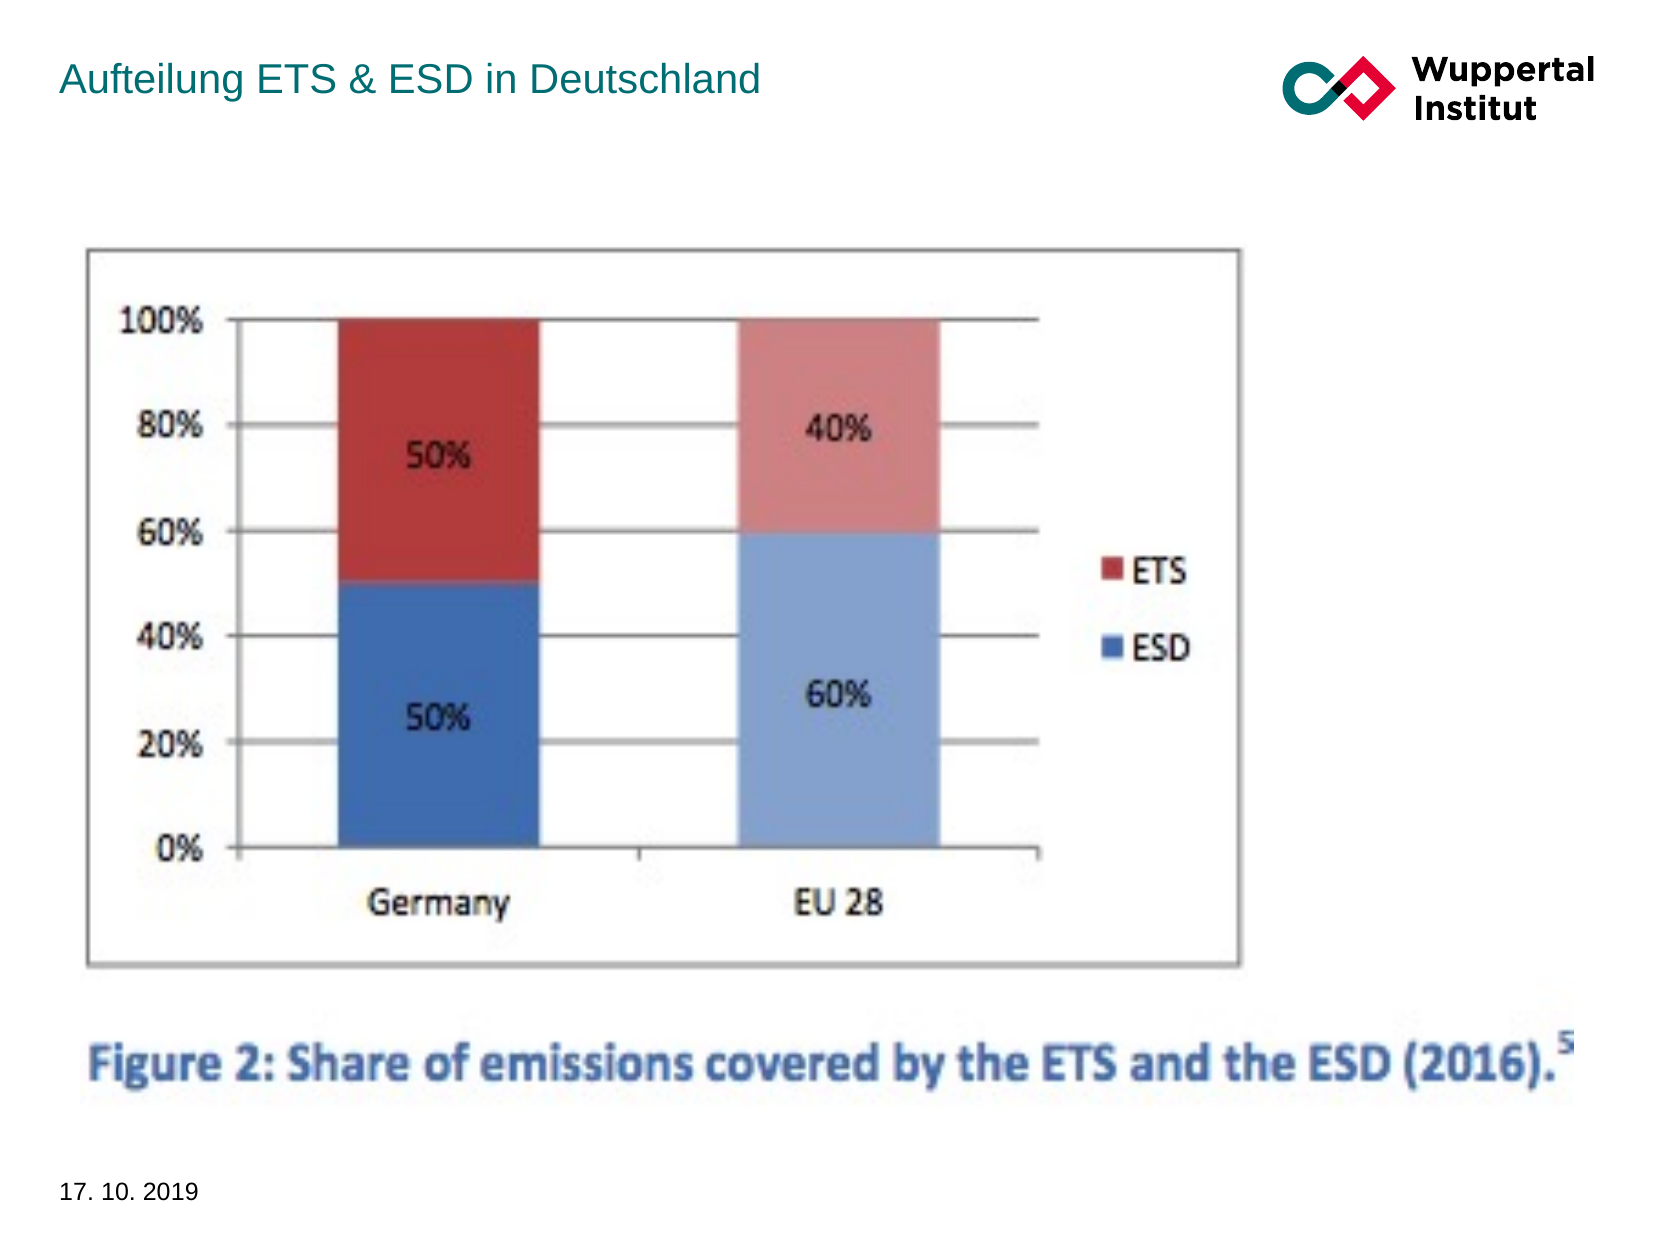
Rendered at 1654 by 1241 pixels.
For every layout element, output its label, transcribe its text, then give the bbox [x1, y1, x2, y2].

slide_number 17. 10. 2019 [59, 1175, 319, 1241]
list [58, 241, 1595, 1140]
title Aufteilung ETS & ESD in Deutschland [59, 41, 1182, 160]
